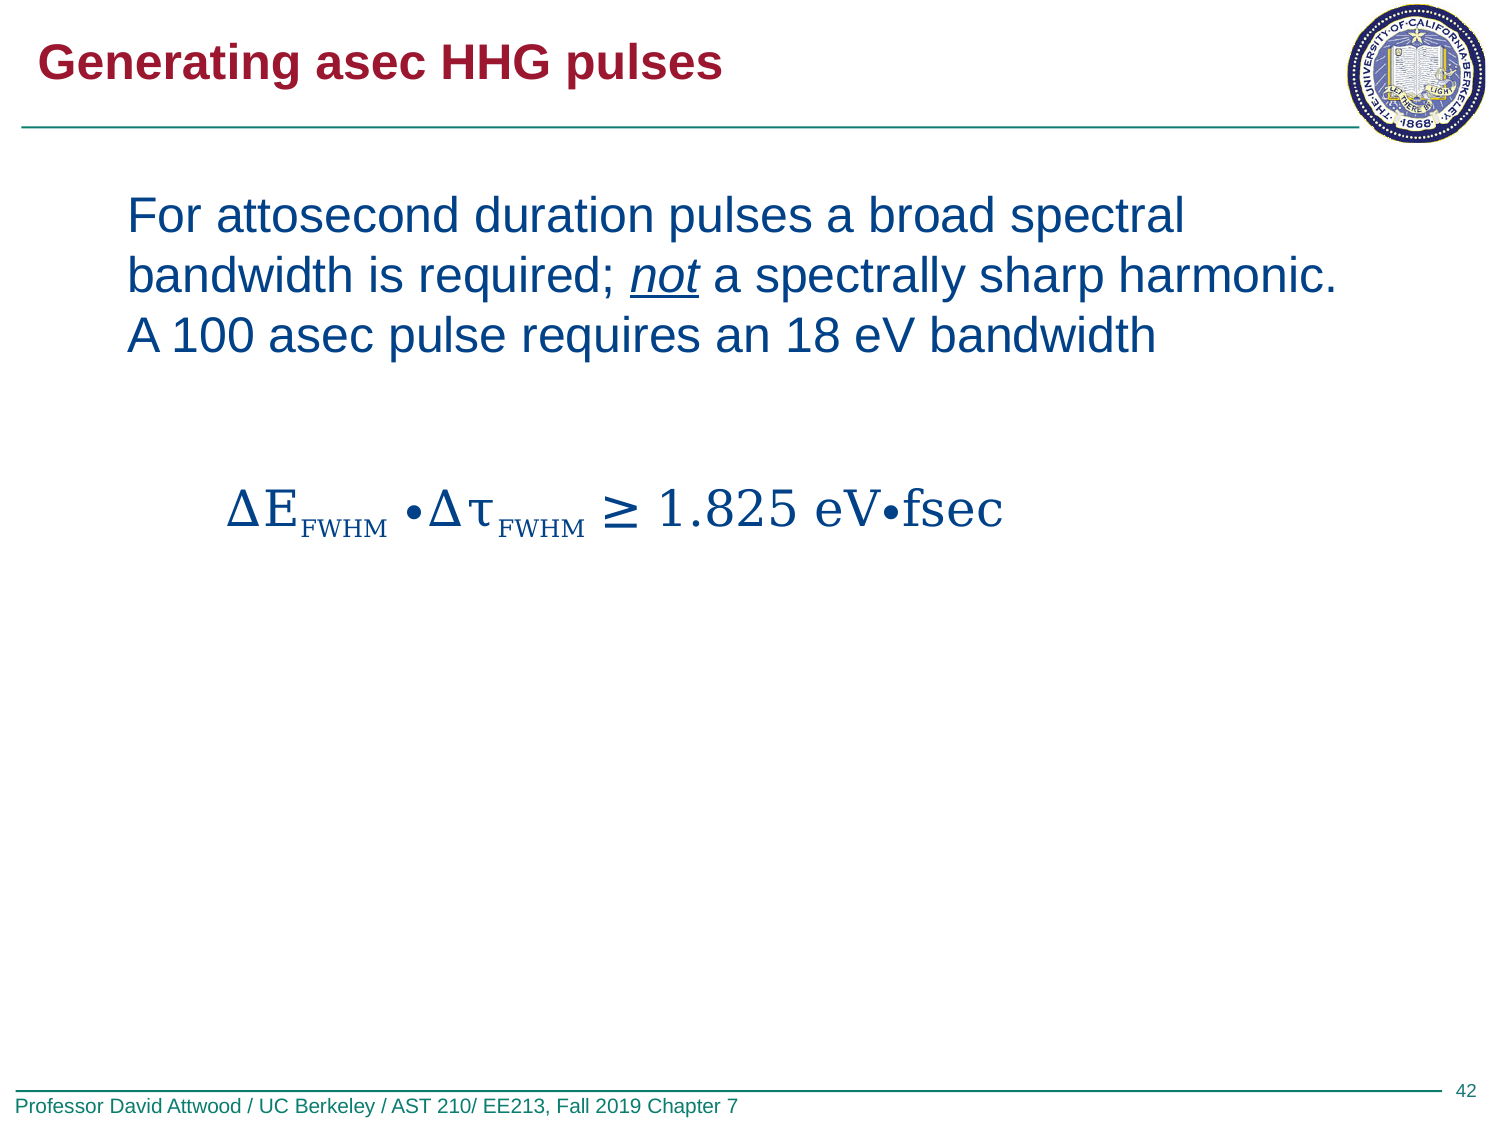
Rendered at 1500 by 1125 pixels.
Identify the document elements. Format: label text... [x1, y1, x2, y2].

title Generating asec HHG pulses [22, 0, 1365, 126]
text_box ΔEFWHM ∙ΔτFWHM ≥ 1.825 eV∙fsec [209, 469, 1035, 550]
picture [1347, 4, 1486, 143]
list For attosecond duration pulses a broad spectral bandwidth is required; not a spectrally sharp harmonic. A 100 asec pulse requires an 18 eV bandwidth [112, 174, 1388, 1000]
slide_number 42 [1426, 1070, 1493, 1100]
